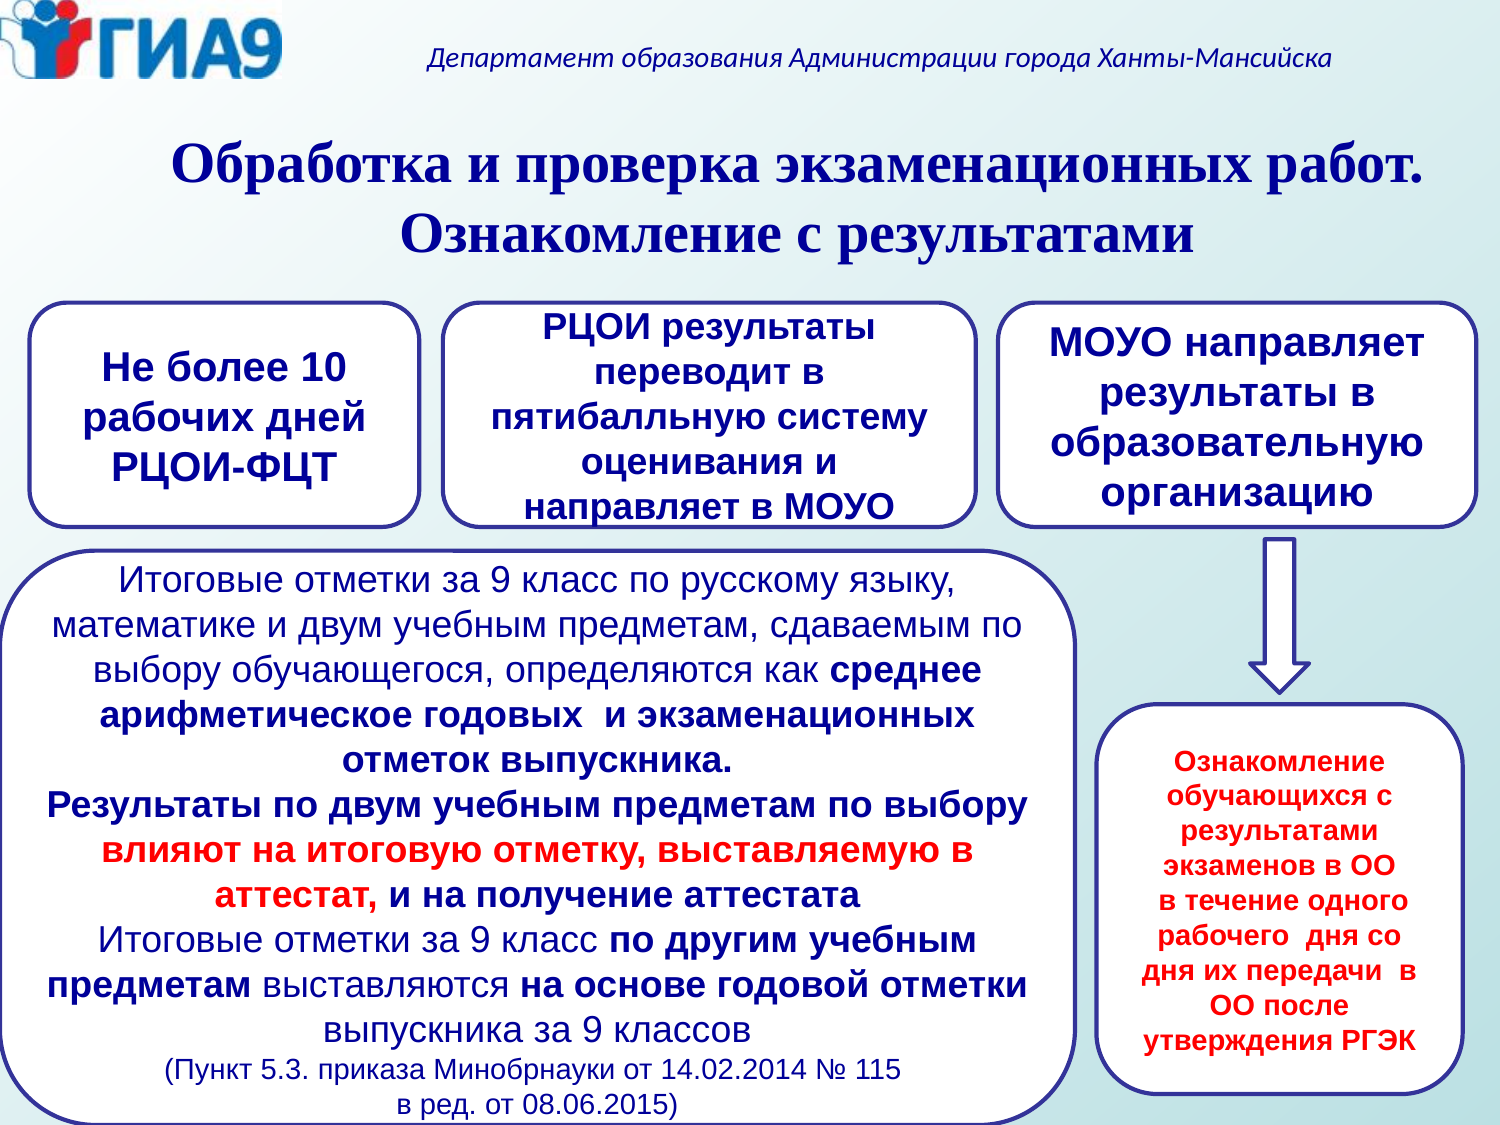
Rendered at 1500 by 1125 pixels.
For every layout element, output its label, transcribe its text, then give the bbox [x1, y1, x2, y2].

text_box МОУО направляет результаты в образовательную организацию [995, 300, 1479, 530]
text_box Итоговые отметки за 9 класс по русскому языку, математике и двум учебным предметам, сдаваемым по выбору обучающегося, определяются как среднее арифметическое годовых и экзаменационных отметок выпускника. Результаты по двум учебным предметам по выбору влияют на итоговую отметку, выставляемую в аттестат, и на получение аттестата Итоговые отметки за 9 класс по другим учебным предметам выставляются на основе годовой отметки выпускника за 9 классов (Пункт 5.3. приказа Минобрнауки от 14.02.2014 № 115 в ред. от 08.06.2015) [0, 548, 1078, 1125]
text_box РЦОИ результаты переводит в пятибалльную систему оценивания и направляет в МОУО [440, 300, 978, 530]
text_box [1074, 1024, 1425, 1103]
text_box Не более 10 рабочих дней РЦОИ-ФЦТ [27, 300, 422, 530]
picture [0, 0, 282, 79]
text_box [194, 272, 1329, 693]
text_box Обработка и проверка экзаменационных работ. Ознакомление с результатами [94, 117, 1500, 272]
text_box Ознакомление обучающихся с результатами экзаменов в ОО в течение одного рабочего дня со дня их передачи в ОО после утверждения РГЭК [1094, 702, 1465, 1097]
text_box Департамент образования Администрации города Ханты-Мансийска [312, 30, 1448, 81]
text_box [1248, 537, 1312, 696]
